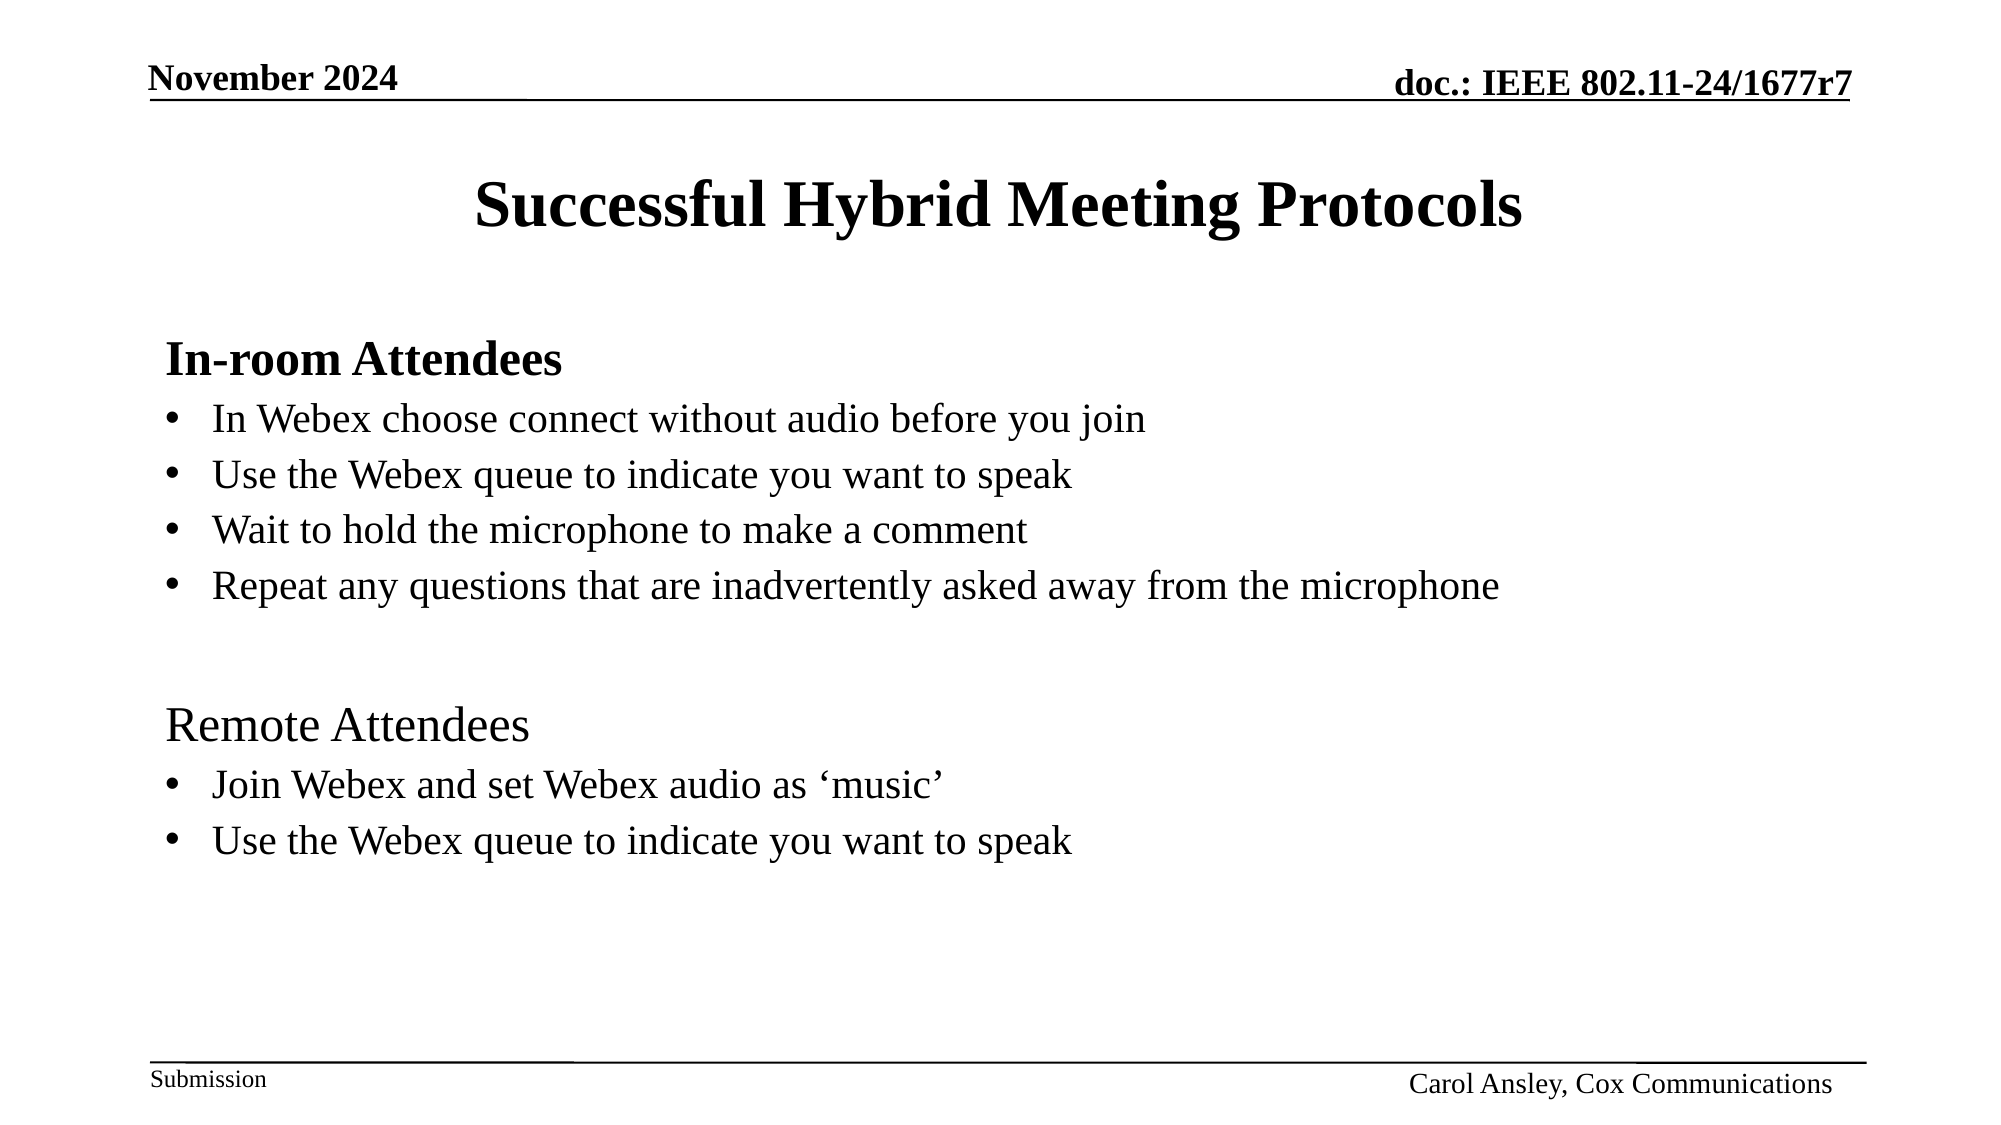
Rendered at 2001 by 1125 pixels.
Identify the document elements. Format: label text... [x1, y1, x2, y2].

list In-room Attendees In Webex choose connect without audio before you join Use the Webex queue to indicate you want to speak Wait to hold the microphone to make a comment Repeat any questions that are inadvertently asked away from the microphone Remote Attendees Join Webex and set Webex audio as ‘music’ Use the Webex queue to indicate you want to speak [149, 324, 1850, 1000]
title Successful Hybrid Meeting Protocols [149, 112, 1850, 288]
